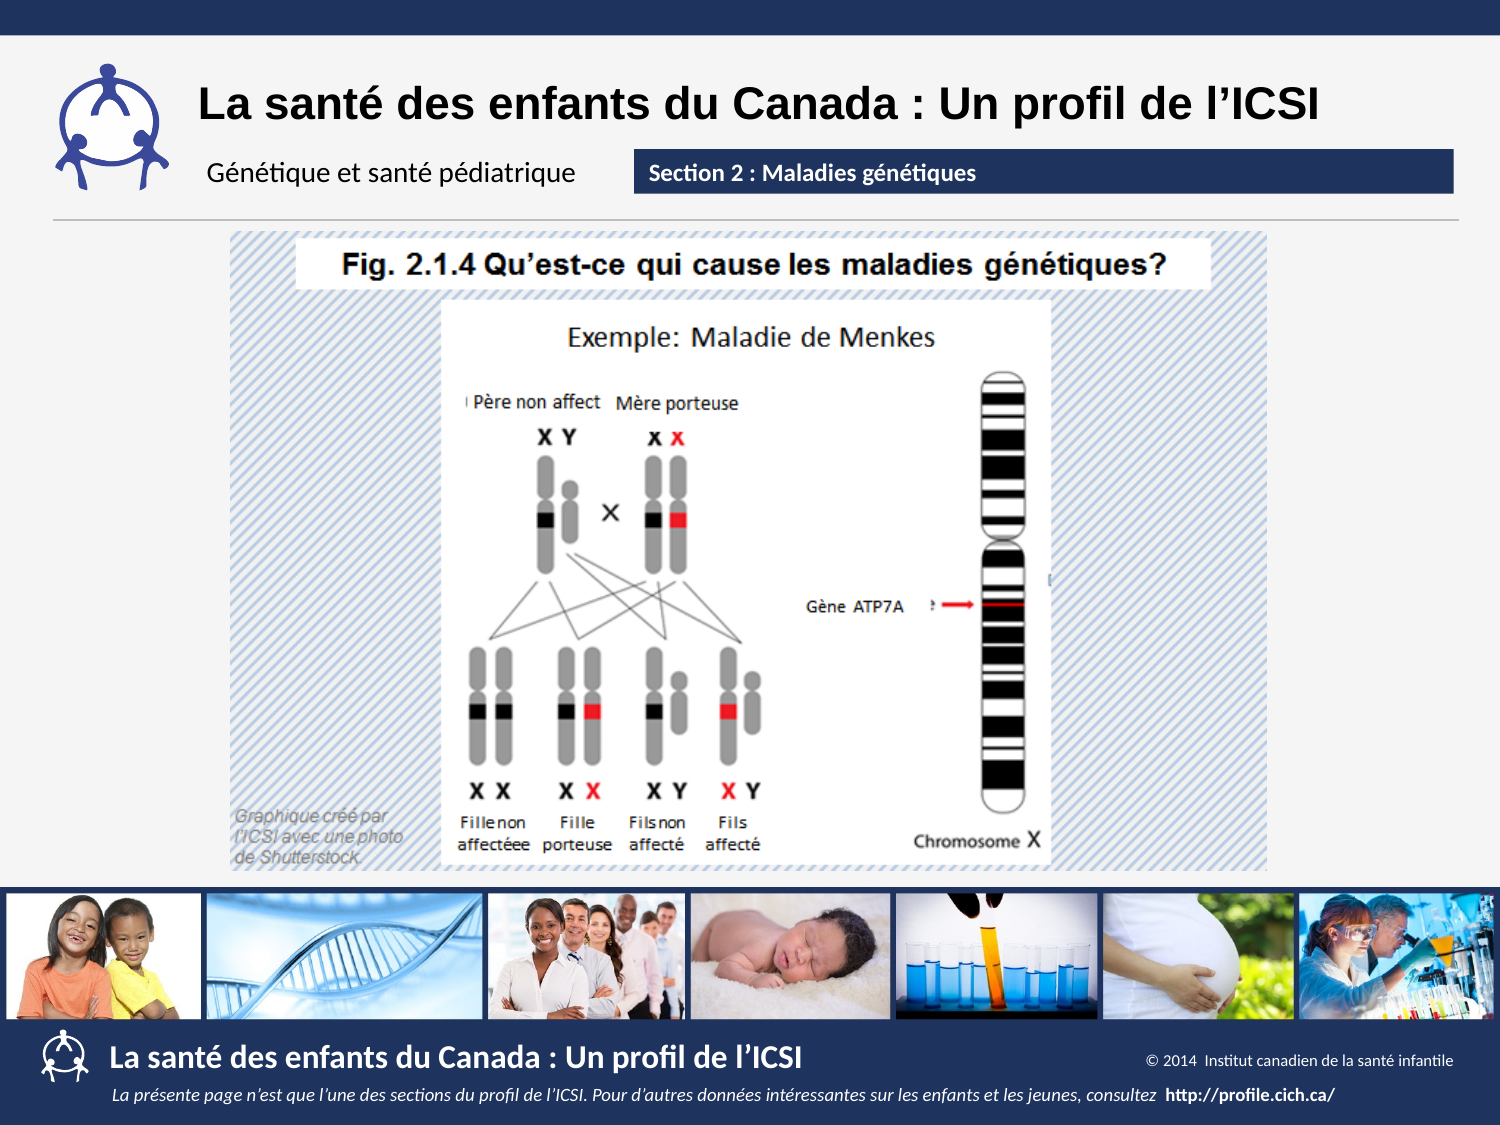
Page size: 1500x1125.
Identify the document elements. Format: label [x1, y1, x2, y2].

picture [0, 887, 1500, 1025]
picture [229, 231, 1268, 872]
